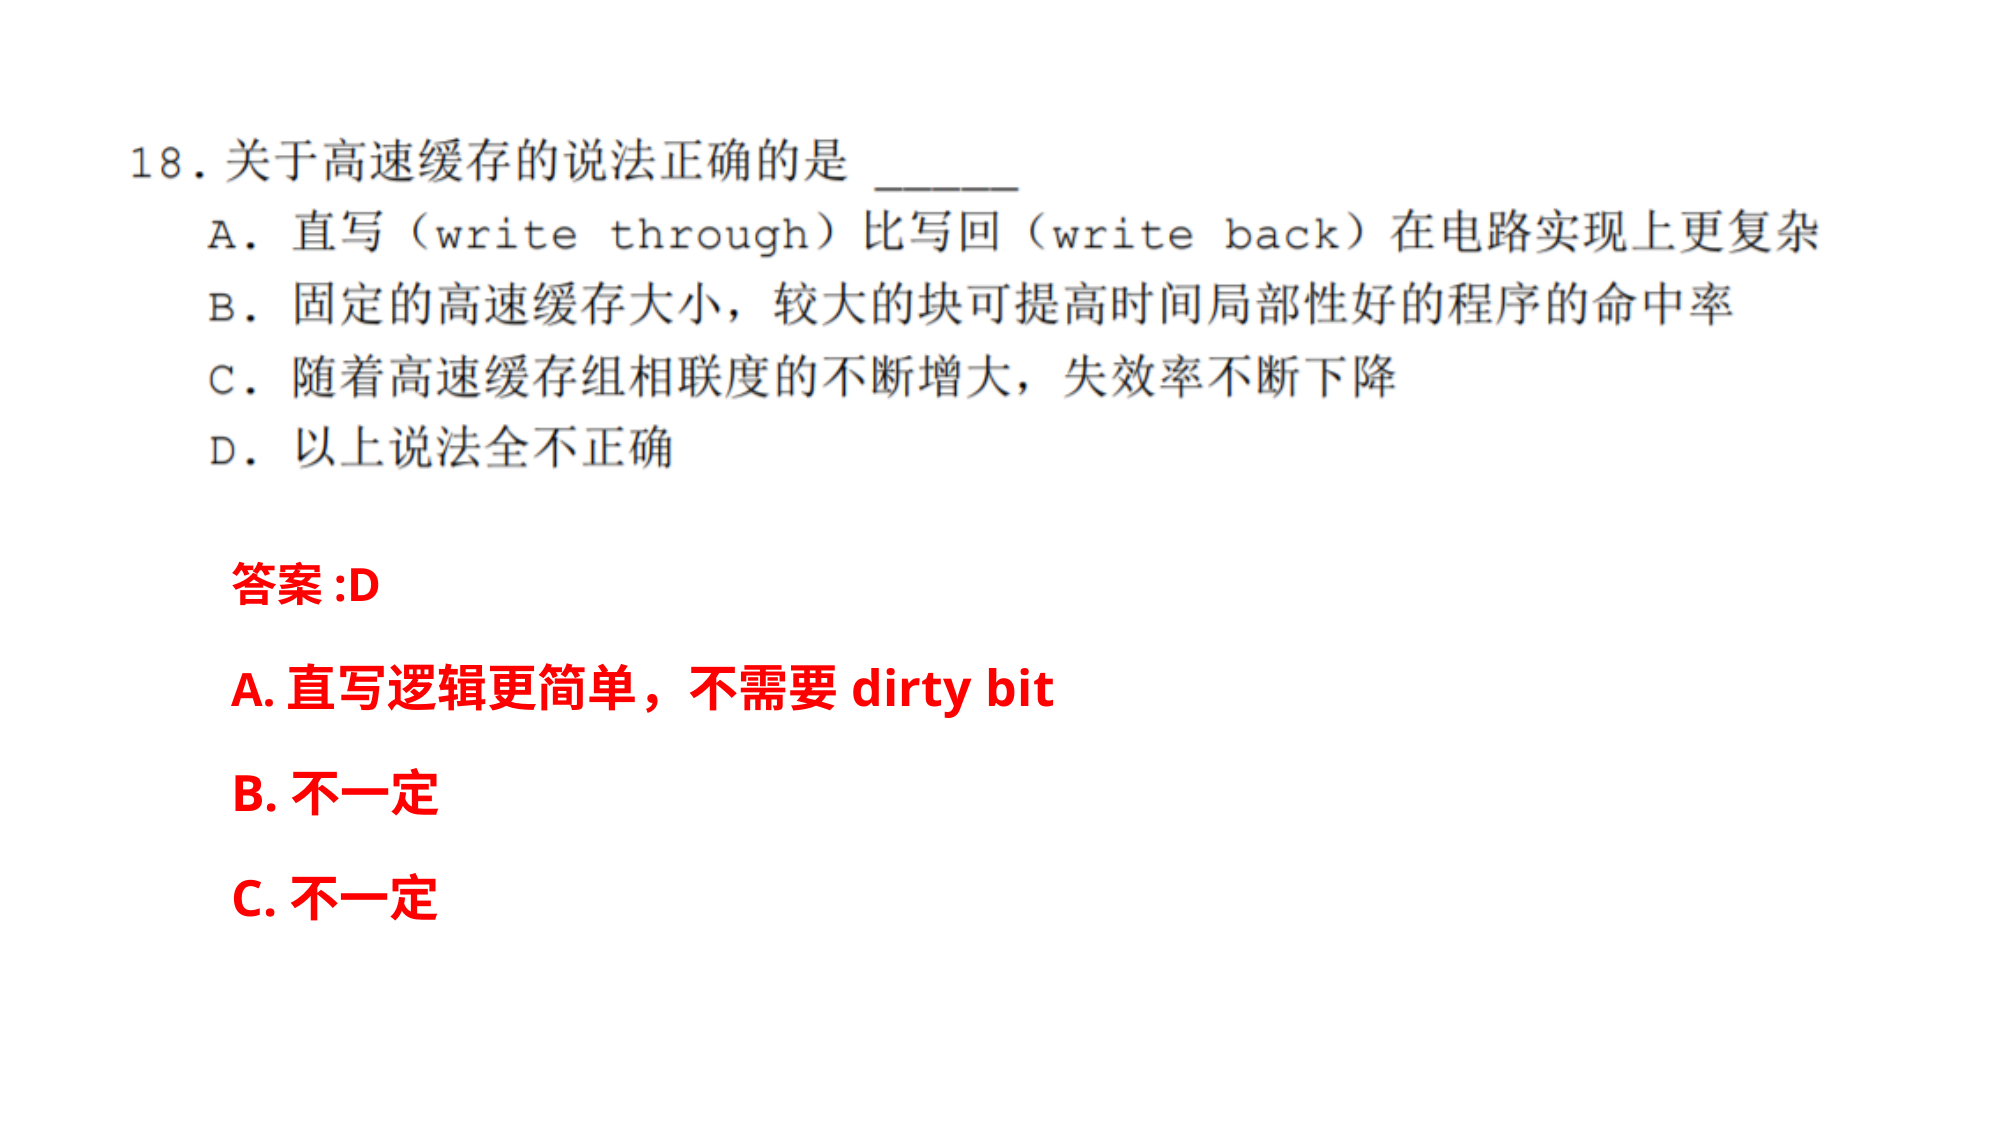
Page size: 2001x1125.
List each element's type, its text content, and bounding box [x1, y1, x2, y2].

picture [95, 124, 1919, 492]
text_box 答案:D A.直写逻辑更简单，不需要dirty bit B.不一定 C.不一定 [215, 537, 1799, 944]
